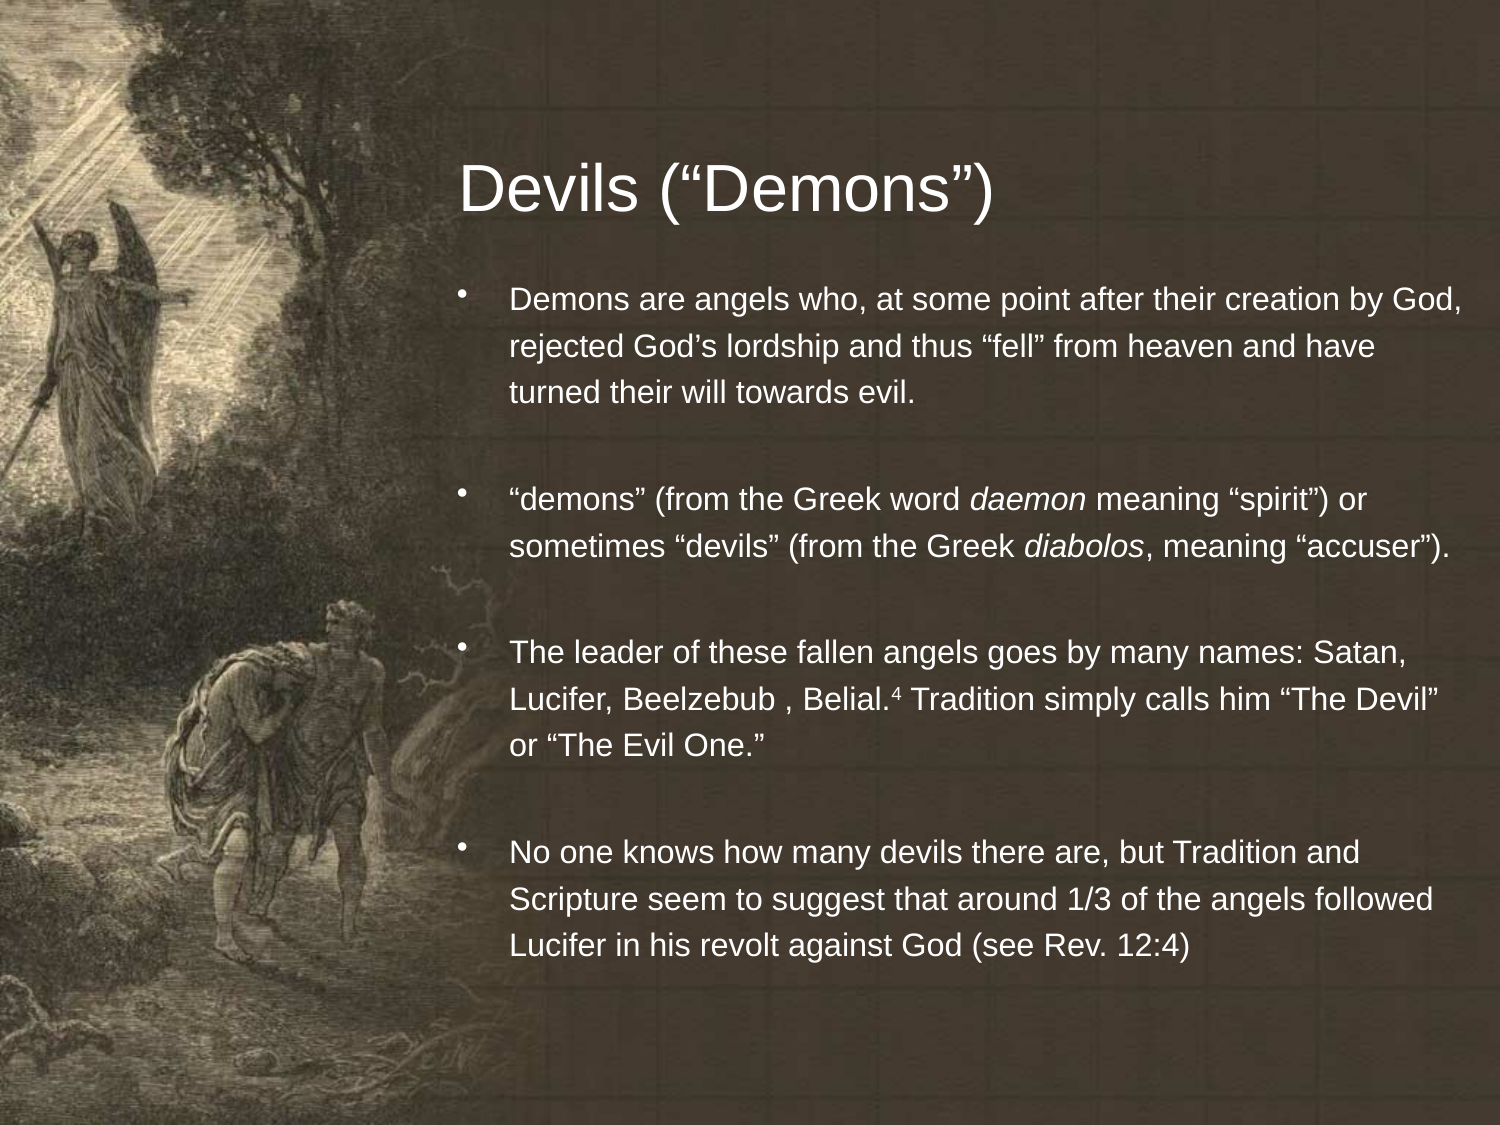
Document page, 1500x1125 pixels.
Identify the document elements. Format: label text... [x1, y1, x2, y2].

picture [0, 0, 1500, 1125]
list Demons are angels who, at some point after their creation by God, rejected God’s lordship and thus “fell” from heaven and have turned their will towards evil. “demons” (from the Greek word daemon meaning “spirit”) or sometimes “devils” (from the Greek diabolos, meaning “accuser”). The leader of these fallen angels goes by many names: Satan, Lucifer, Beelzebub , Belial.4 Tradition simply calls him “The Devil” or “The Evil One.” No one knows how many devils there are, but Tradition and Scripture seem to suggest that around 1/3 of the angels followed Lucifer in his revolt against God (see Rev. 12:4) [441, 262, 1480, 1005]
title Devils (“Demons”) [443, 45, 1480, 233]
